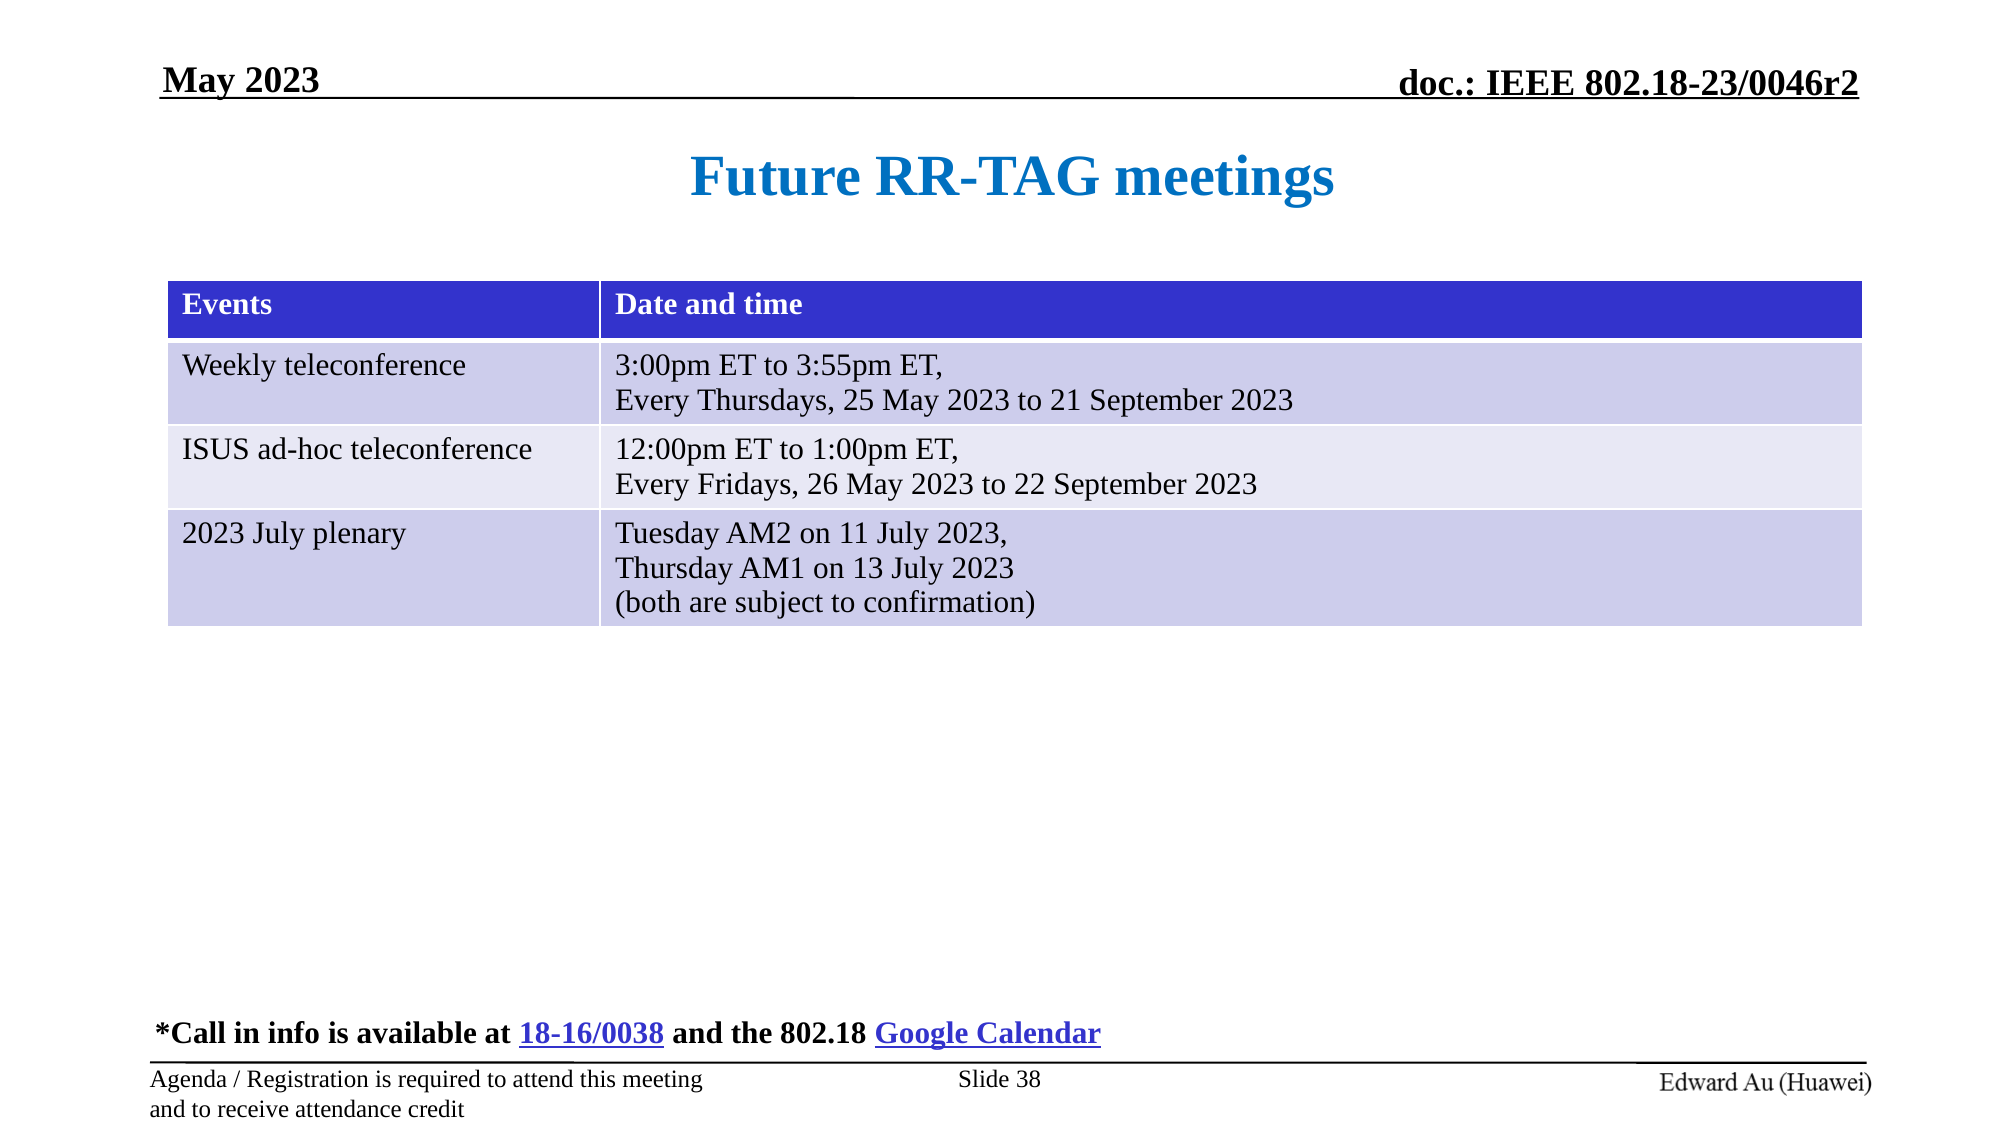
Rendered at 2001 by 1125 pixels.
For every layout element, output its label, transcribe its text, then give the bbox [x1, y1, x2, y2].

table_header Events [168, 281, 599, 338]
table_cell 2023 July plenary [168, 510, 599, 626]
table_header Date and time [601, 281, 1862, 338]
table_cell ISUS ad-hoc teleconference [168, 426, 599, 508]
table_cell 12:00pm ET to 1:00pm ET, Every Fridays, 26 May 2023 to 22 September 2023 [601, 426, 1862, 508]
title Future RR-TAG meetings [162, 99, 1864, 246]
table_cell 3:00pm ET to 3:55pm ET, Every Thursdays, 25 May 2023 to 21 September 2023 [601, 343, 1862, 424]
table_cell Tuesday AM2 on 11 July 2023, Thursday AM1 on 13 July 2023 (both are subject to confirmation) [601, 510, 1862, 626]
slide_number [162, 54, 663, 99]
text_box *Call in info is available at 18-16/0038 and the 802.18 Google Calendar [139, 1005, 1866, 1058]
slide_number Slide 38 [933, 1061, 1067, 1123]
table_cell Weekly teleconference [168, 343, 599, 424]
picture [1174, 1058, 1887, 1113]
